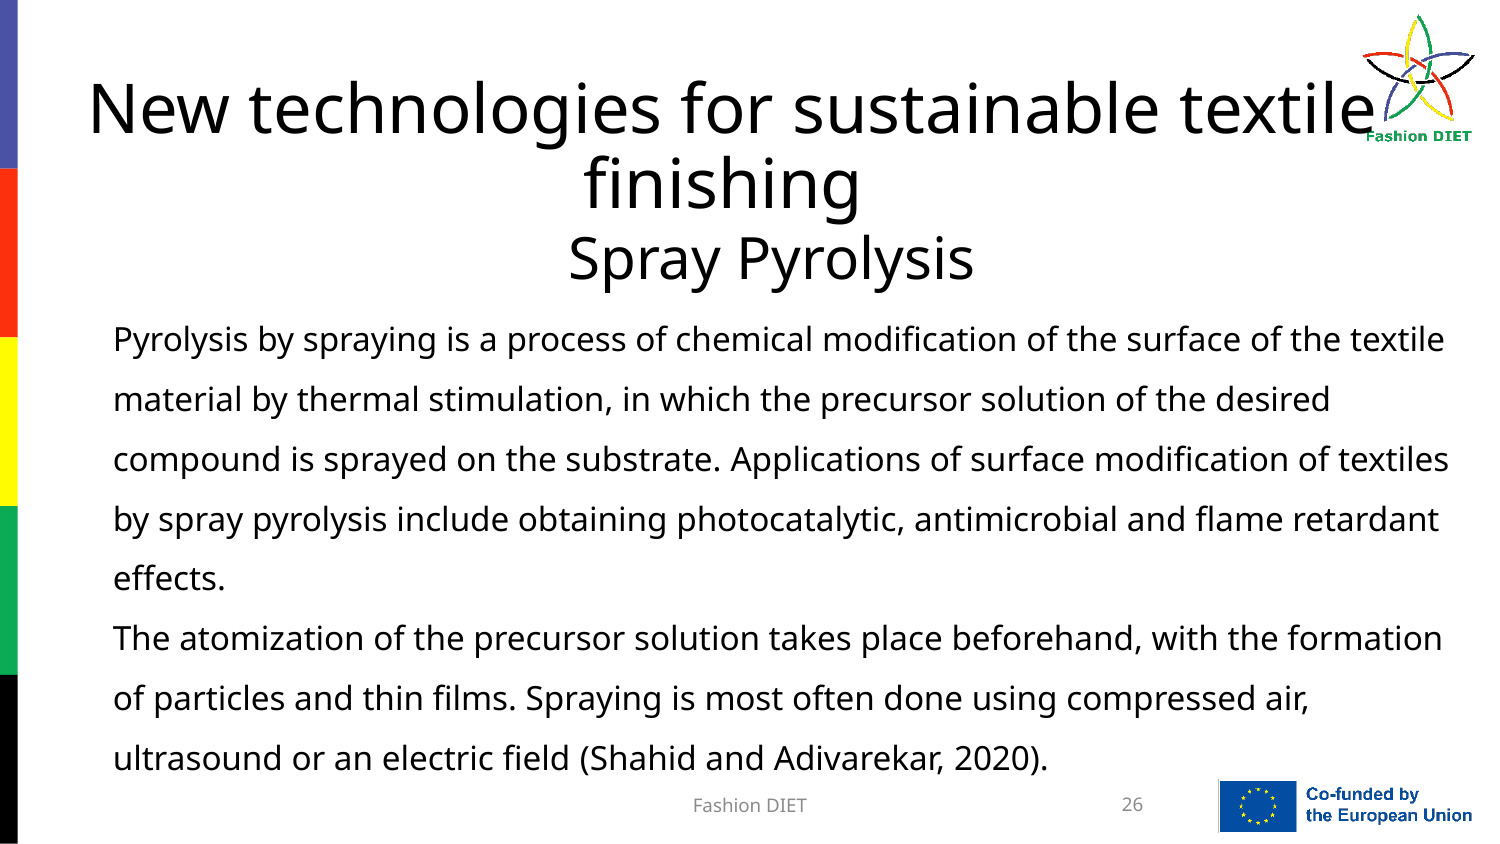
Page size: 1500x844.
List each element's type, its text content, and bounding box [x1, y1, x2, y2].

picture [1216, 785, 1491, 835]
picture [1358, 14, 1480, 151]
text_box Pyrolysis by spraying is a process of chemical modification of the surface of the textile material by thermal stimulation, in which the precursor solution of the desired compound is sprayed on the substrate. Applications of surface modification of textiles by spray pyrolysis include obtaining photocatalytic, antimicrobial and flame retardant effects. The atomization of the precursor solution takes place beforehand, with the formation of particles and thin films. Spraying is most often done using compressed air, ultrasound or an electric field (Shahid and Adivarekar, 2020). [98, 290, 1500, 785]
slide_number 26 [820, 785, 1159, 829]
text_box Spray Pyrolysis [230, 221, 1314, 290]
text_box New technologies for sustainable textile finishing [53, 138, 1412, 222]
footer Fashion DIET [496, 785, 820, 828]
